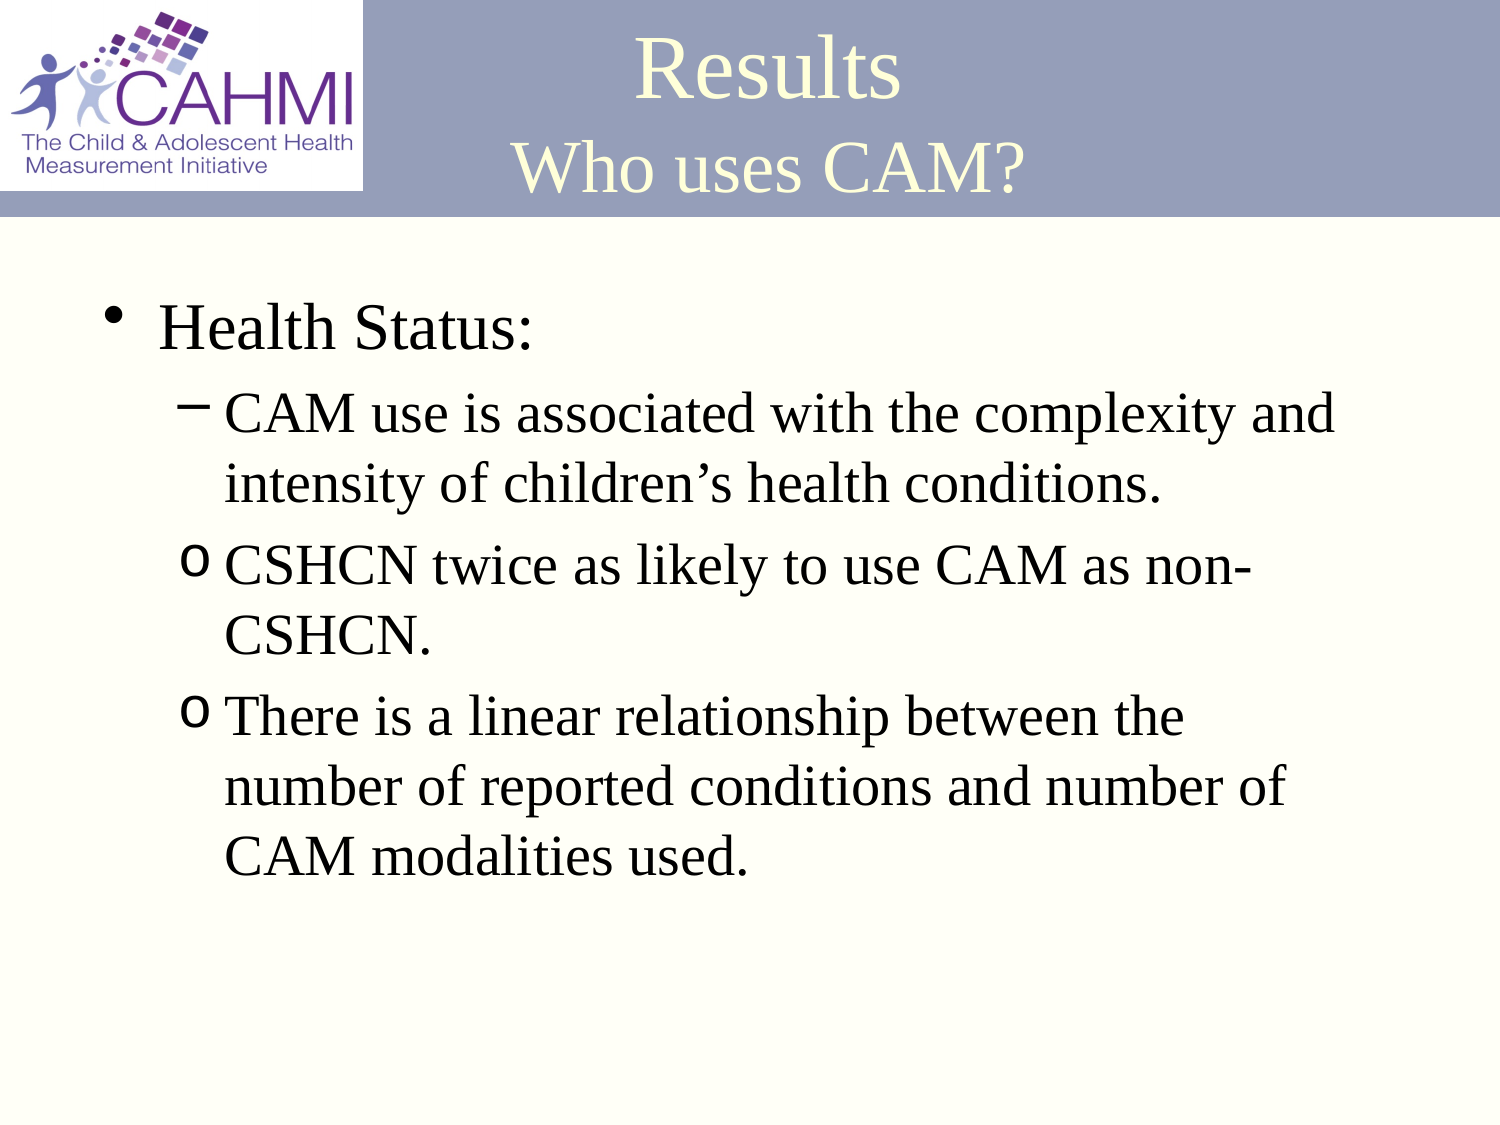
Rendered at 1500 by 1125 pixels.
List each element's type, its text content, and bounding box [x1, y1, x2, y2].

text_box Results Who uses CAM? [112, 0, 1425, 215]
picture [0, 0, 363, 191]
list Health Status: CAM use is associated with the complexity and intensity of children’s health conditions. CSHCN twice as likely to use CAM as non-CSHCN. There is a linear relationship between the number of reported conditions and number of CAM modalities used. [87, 274, 1363, 1001]
text_box [0, 0, 1500, 217]
